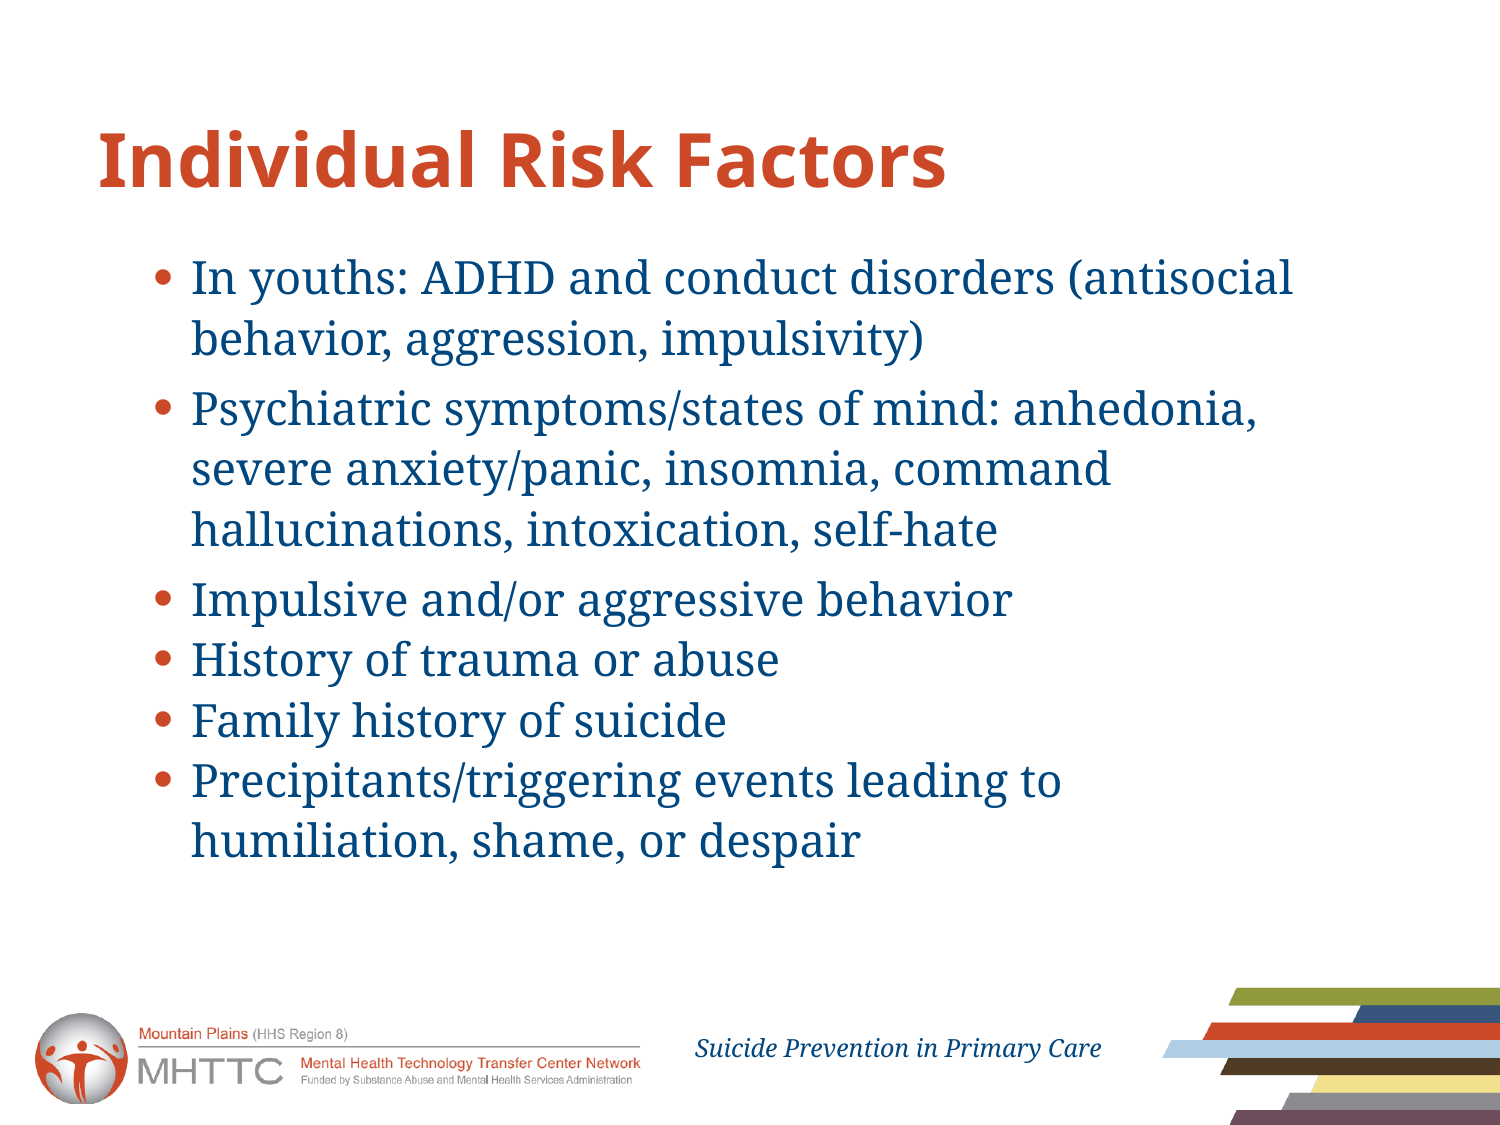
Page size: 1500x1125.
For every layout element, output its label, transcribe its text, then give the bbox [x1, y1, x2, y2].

picture [1145, 972, 1500, 1125]
list In youths: ADHD and conduct disorders (antisocial behavior, aggression, impulsivity) Psychiatric symptoms/states of mind: anhedonia, severe anxiety/panic, insomnia, command hallucinations, intoxication, self-hate Impulsive and/or aggressive behavior History of trauma or abuse Family history of suicide Precipitants/triggering events leading to humiliation, shame, or despair [63, 236, 1344, 1077]
title Individual Risk Factors [83, 90, 1419, 237]
